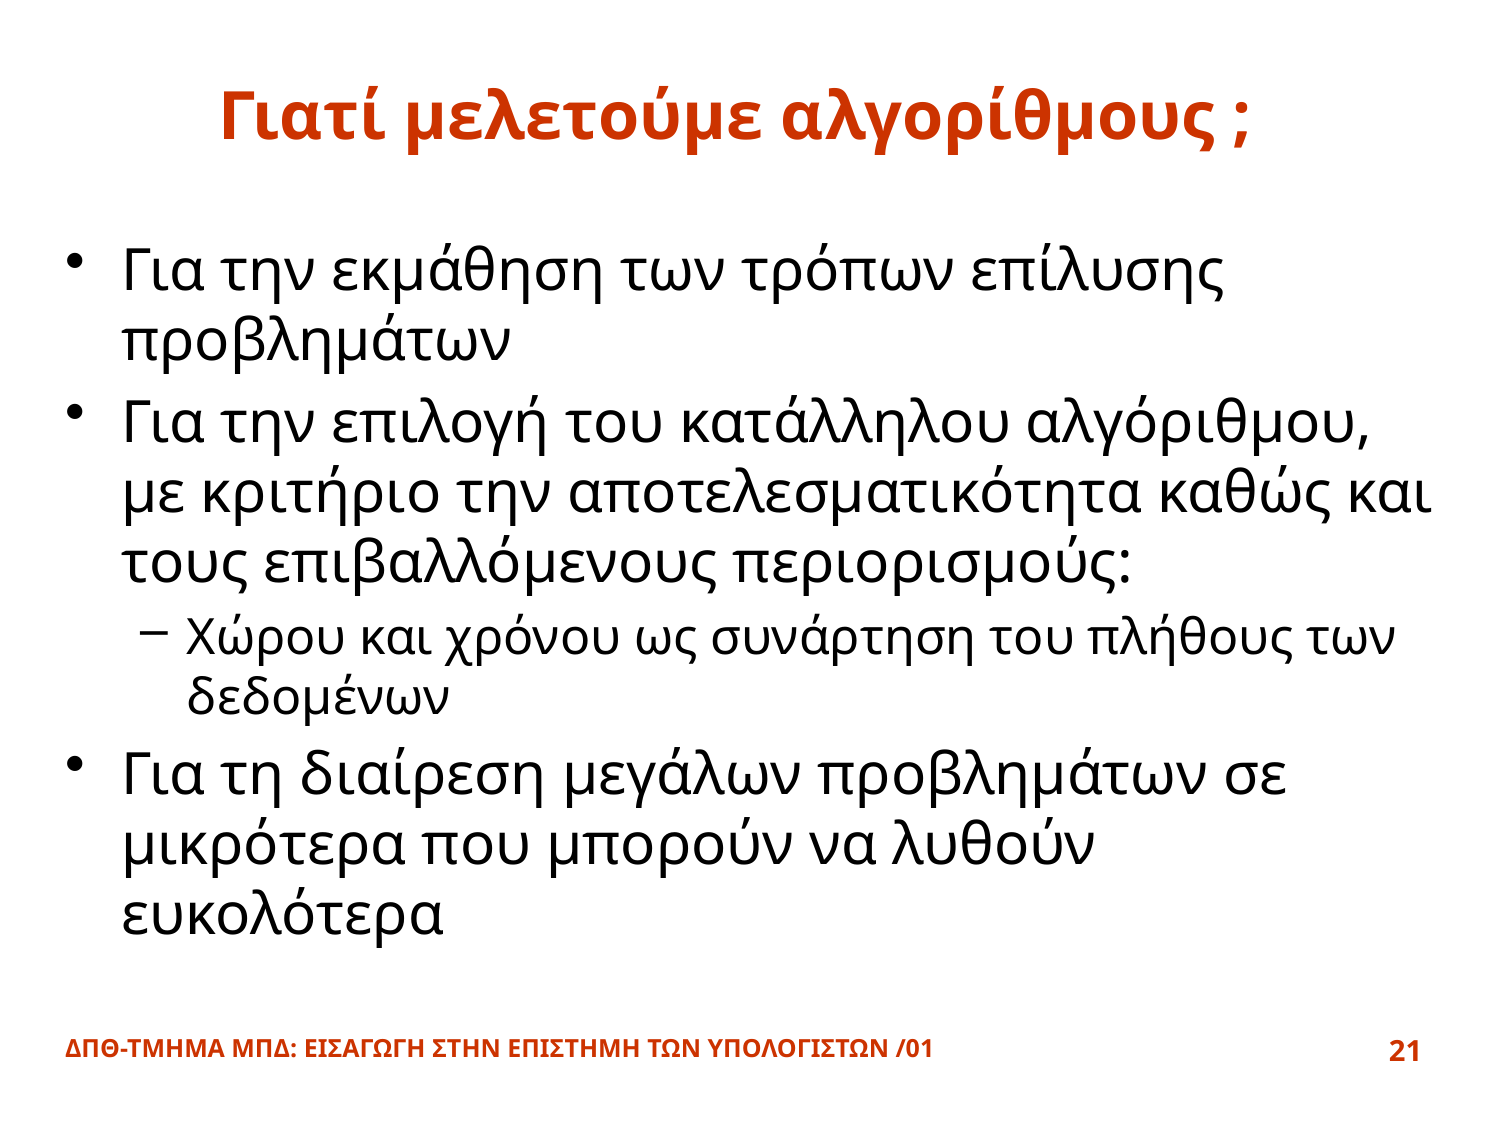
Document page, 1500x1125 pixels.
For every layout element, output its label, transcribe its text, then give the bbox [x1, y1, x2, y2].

list Για την εκμάθηση των τρόπων επίλυσης προβλημάτων Για την επιλογή του κατάλληλου αλγόριθμου, με κριτήριο την αποτελεσματικότητα καθώς και τους επιβαλλόμενους περιορισμούς: Χώρου και χρόνου ως συνάρτηση του πλήθους των δεδομένων Για τη διαίρεση μεγάλων προβλημάτων σε μικρότερα που μπορούν να λυθούν ευκολότερα [50, 224, 1450, 1000]
footer ΔΠΘ-ΤΜΗΜΑ ΜΠΔ: ΕΙΣΑΓΩΓΗ ΣΤΗΝ ΕΠΙΣΤΗΜΗ ΤΩΝ ΥΠΟΛΟΓΙΣΤΩΝ /01 [49, 1024, 1213, 1101]
slide_number 21 [1249, 1024, 1438, 1101]
title Γιατί μελετούμε αλγορίθμους ; [50, 50, 1438, 175]
